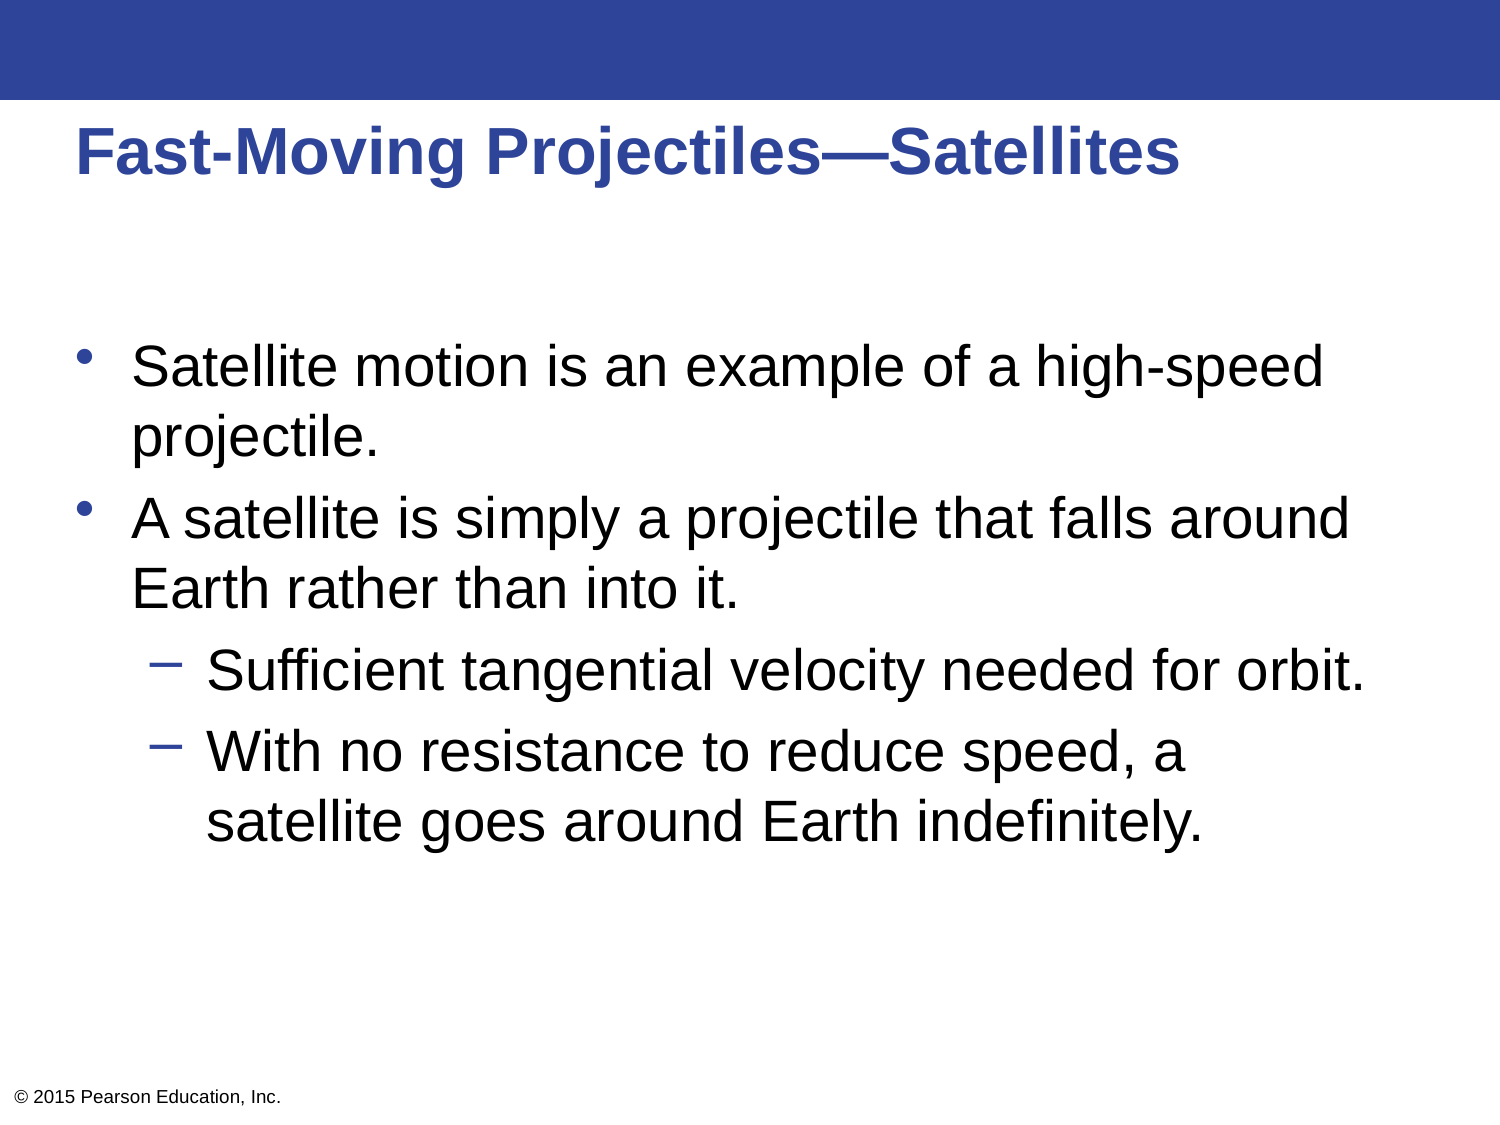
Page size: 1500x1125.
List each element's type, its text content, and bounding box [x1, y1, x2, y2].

list Satellite motion is an example of a high-speed projectile. A satellite is simply a projectile that falls around Earth rather than into it. Sufficient tangential velocity needed for orbit. With no resistance to reduce speed, a satellite goes around Earth indefinitely. [59, 321, 1410, 1085]
footer © 2015 Pearson Education, Inc. [14, 1084, 900, 1115]
title Fast-Moving Projectiles—Satellites [0, 100, 1500, 196]
